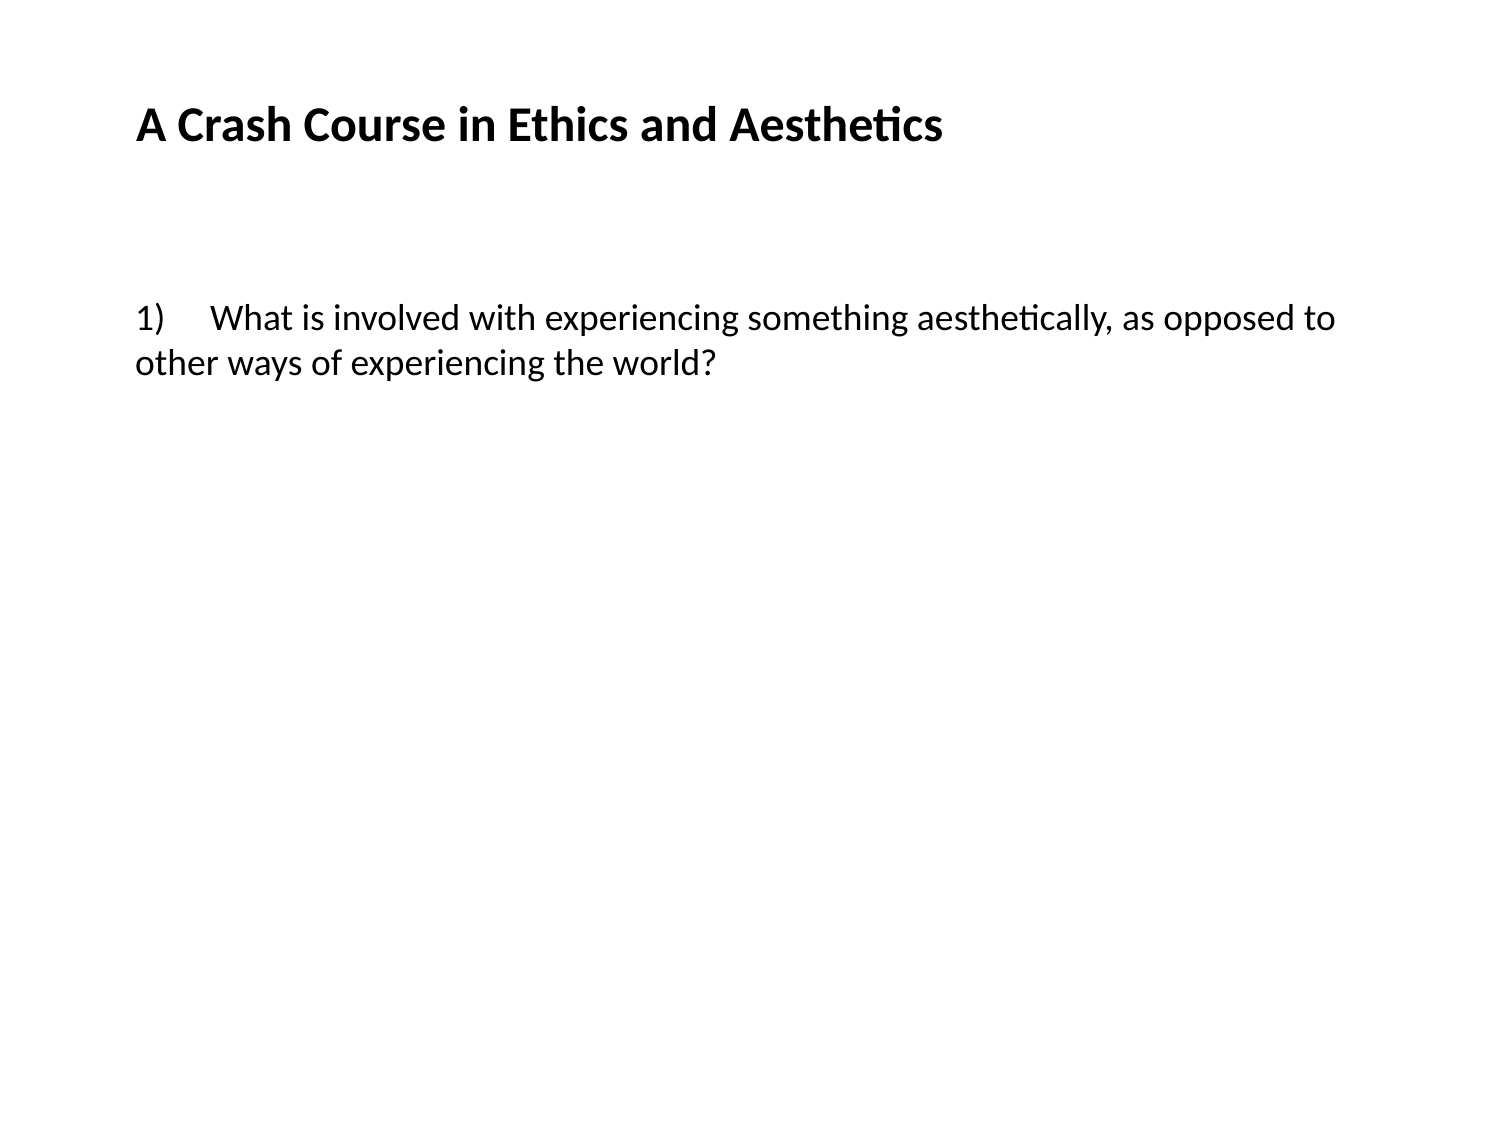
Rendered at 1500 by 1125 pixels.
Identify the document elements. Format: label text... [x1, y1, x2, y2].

text_box What is involved with experiencing something aesthetically, as opposed to other ways of experiencing the world? [120, 285, 1361, 436]
text_box A Crash Course in Ethics and Aesthetics [121, 84, 959, 205]
